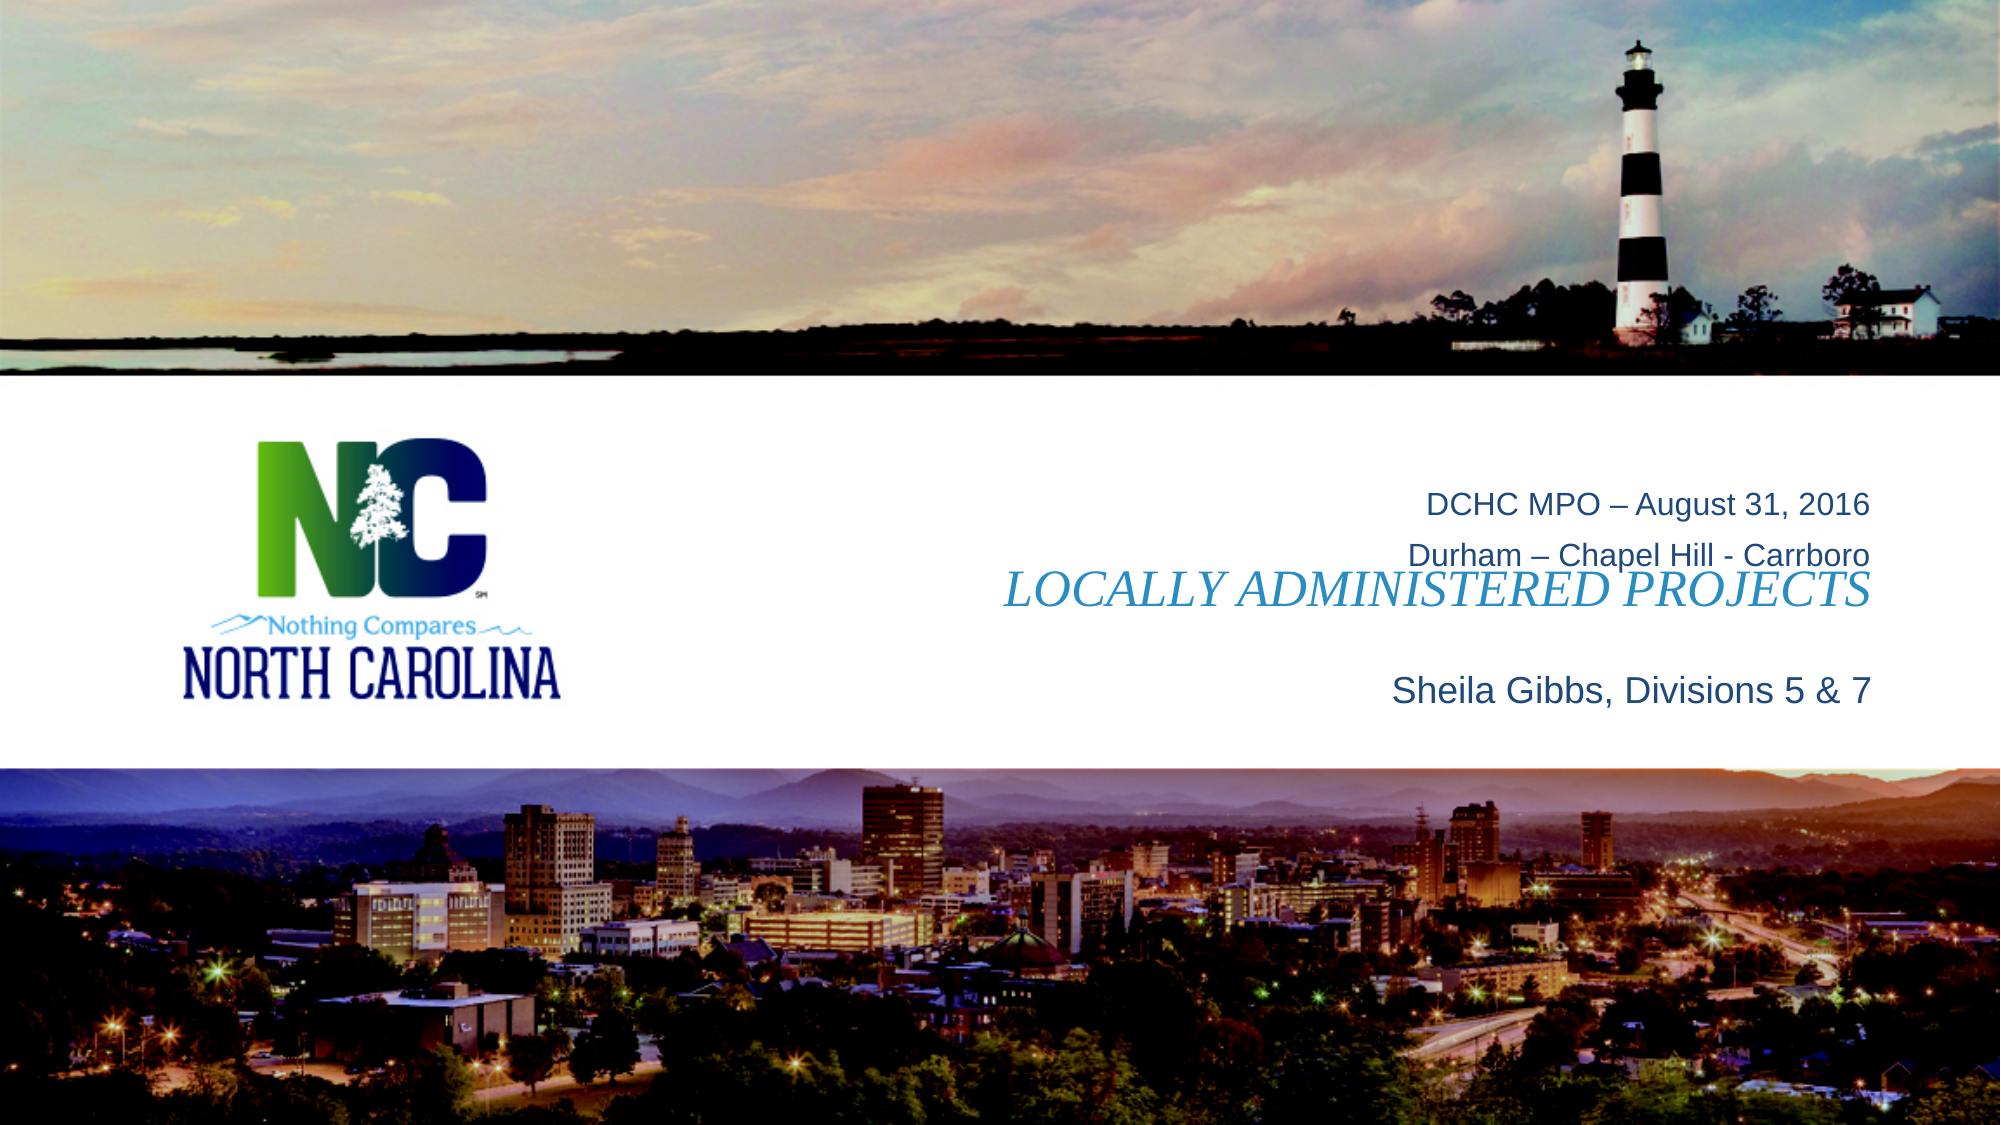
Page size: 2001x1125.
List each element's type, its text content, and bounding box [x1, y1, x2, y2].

subtitle DCHC MPO – August 31, 2016 Durham – Chapel Hill - Carrboro [1150, 480, 1887, 530]
picture [0, 0, 2000, 1125]
title LOCALLY ADMINISTERED PROJECTS [924, 530, 1887, 648]
list Sheila Gibbs, Divisions 5 & 7 [1130, 663, 1887, 725]
